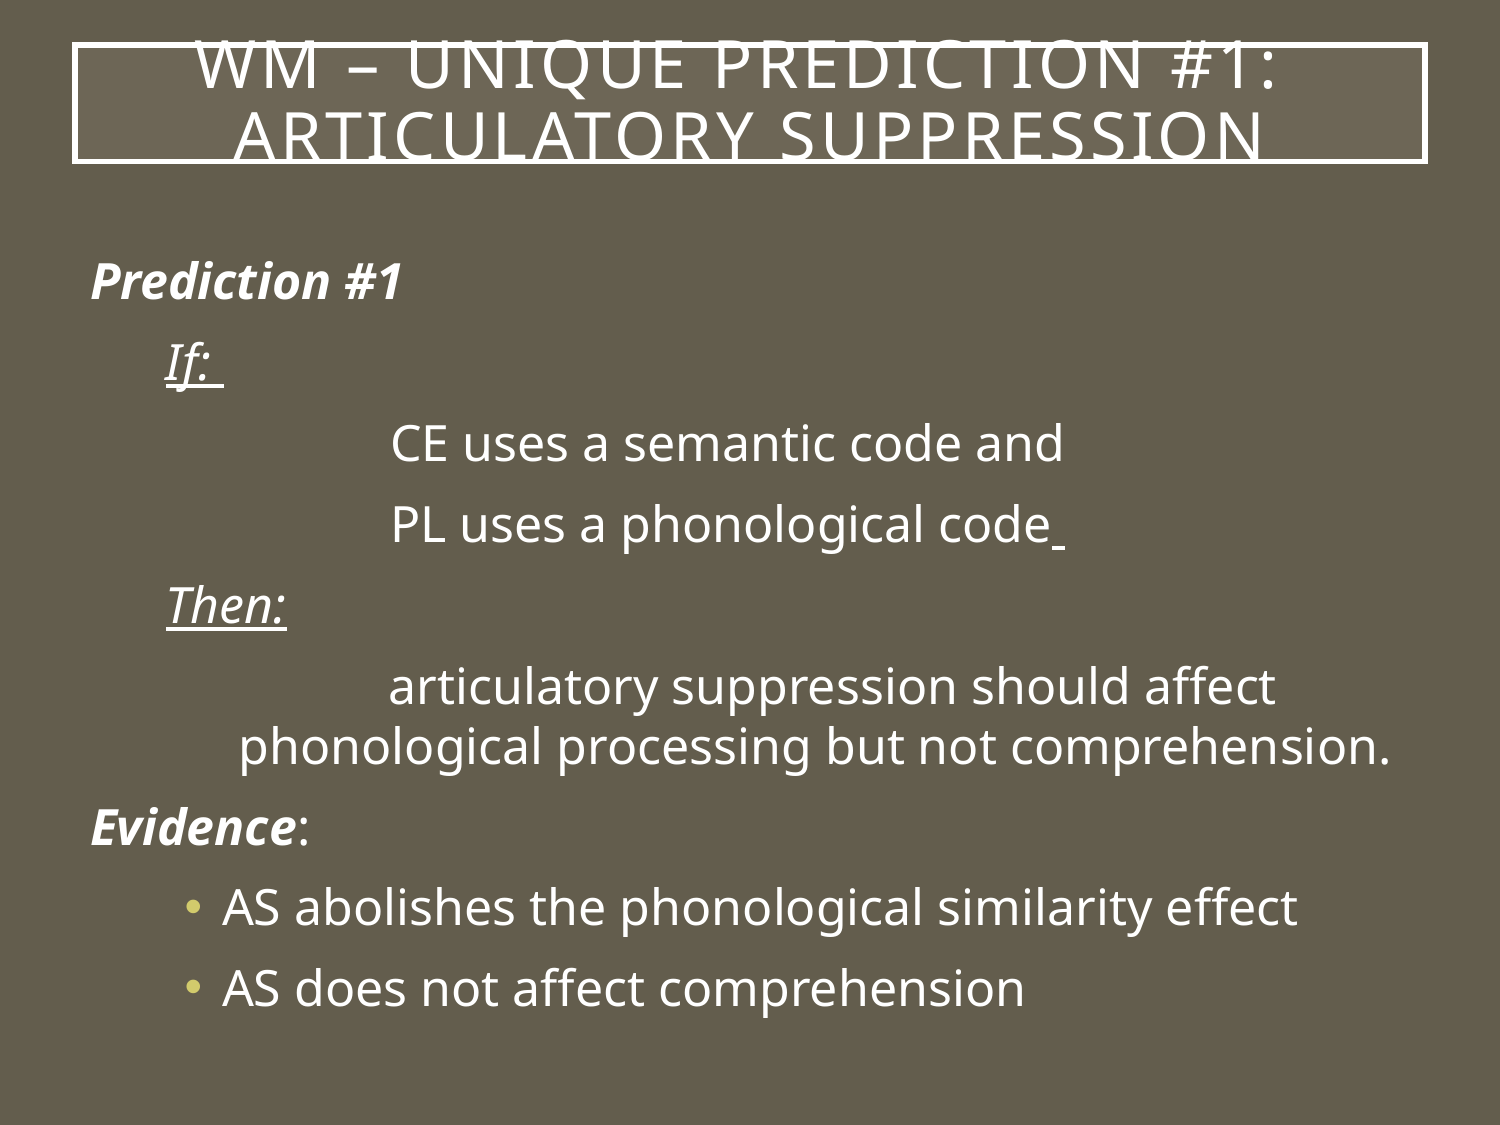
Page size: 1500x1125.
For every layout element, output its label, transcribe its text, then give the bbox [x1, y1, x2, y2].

text_box [99, 186, 1450, 1117]
list Prediction #1 If: CE uses a semantic code and PL uses a phonological code Then: articulatory suppression should affect phonological processing but not comprehension. Evidence: AS abolishes the phonological similarity effect AS does not affect comprehension [75, 161, 1425, 1117]
title WM – Unique prediction #1: Articulatory Suppression [72, 42, 1428, 164]
